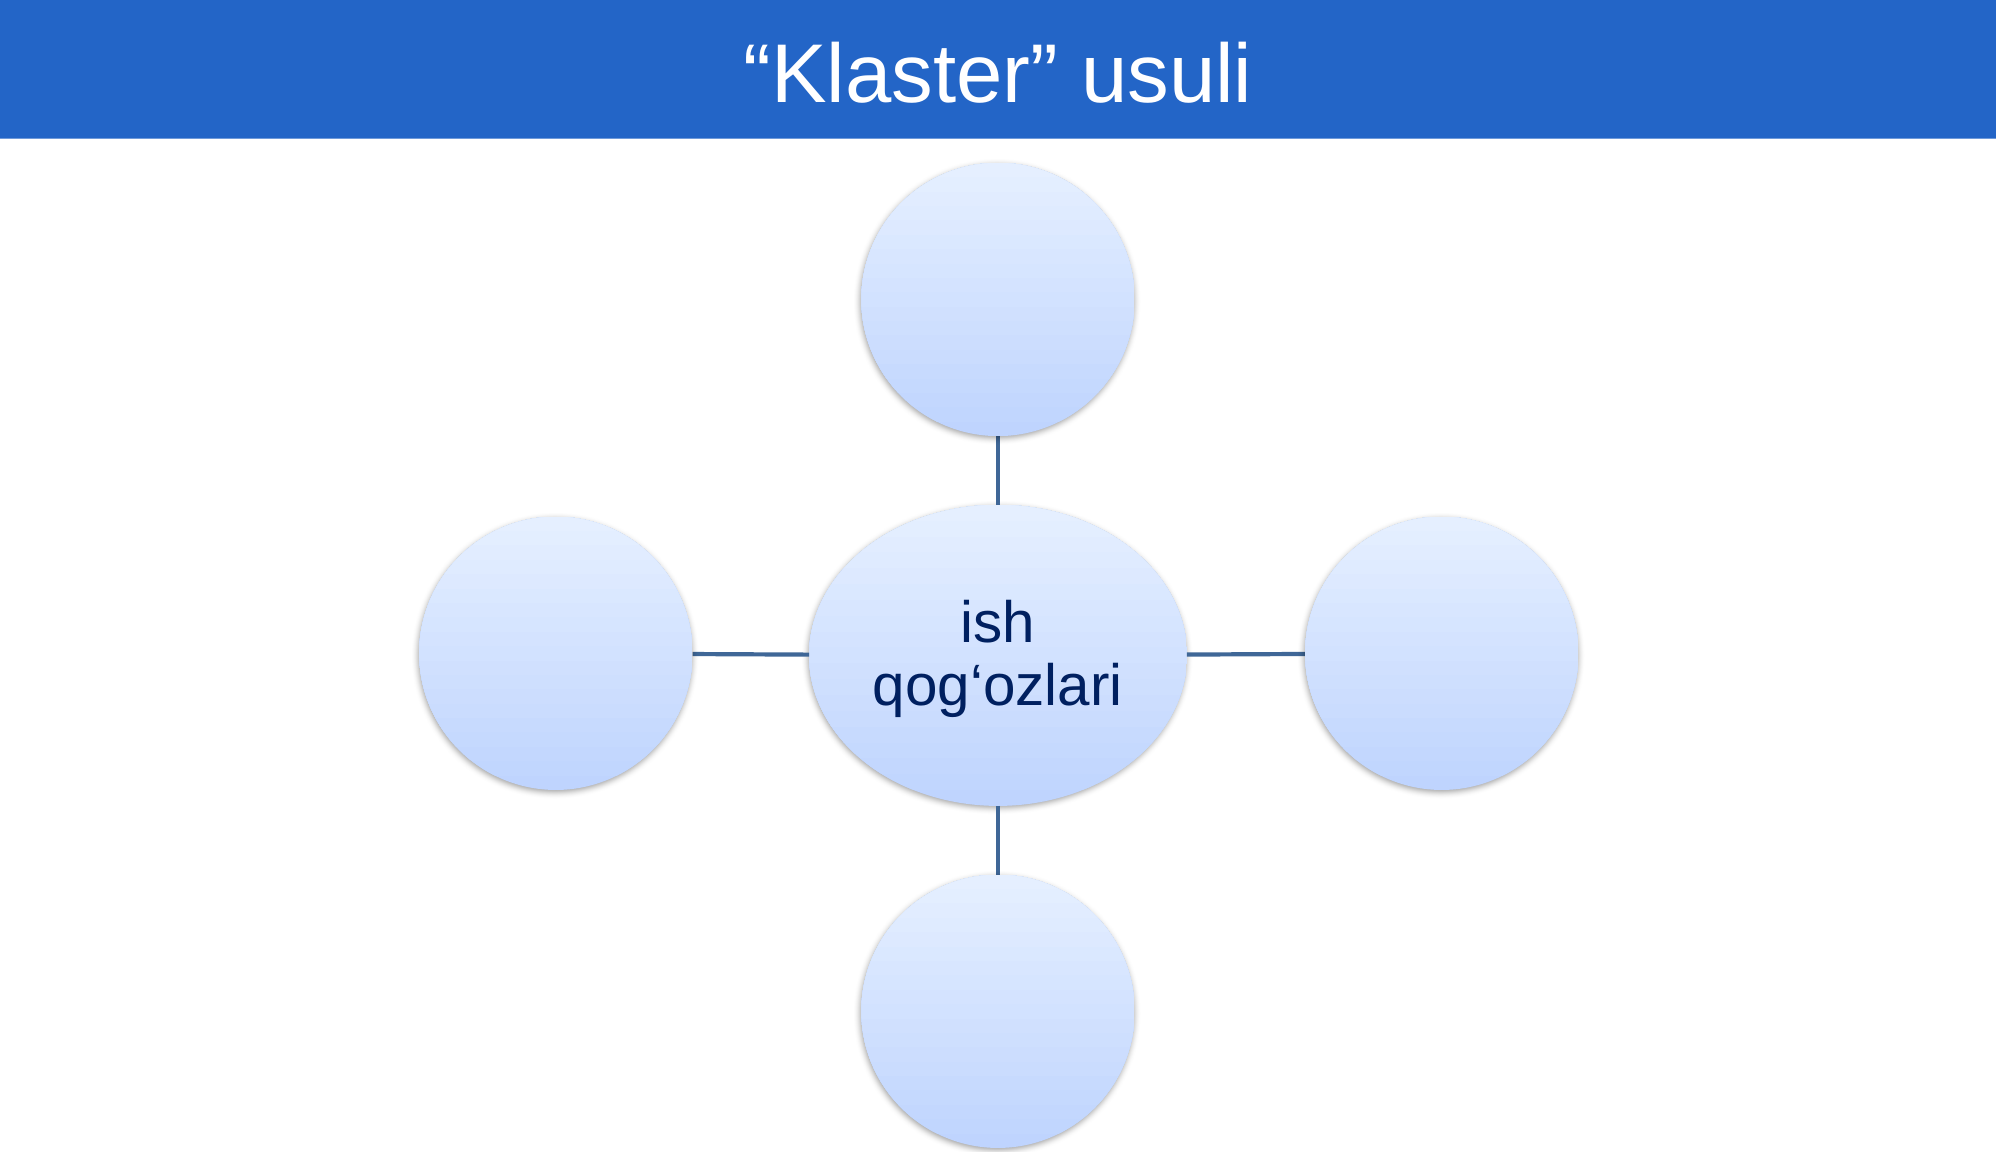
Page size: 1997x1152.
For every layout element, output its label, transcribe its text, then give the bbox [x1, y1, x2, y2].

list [99, 159, 1897, 1152]
text_box “Klaster” usuli [0, 0, 1996, 139]
